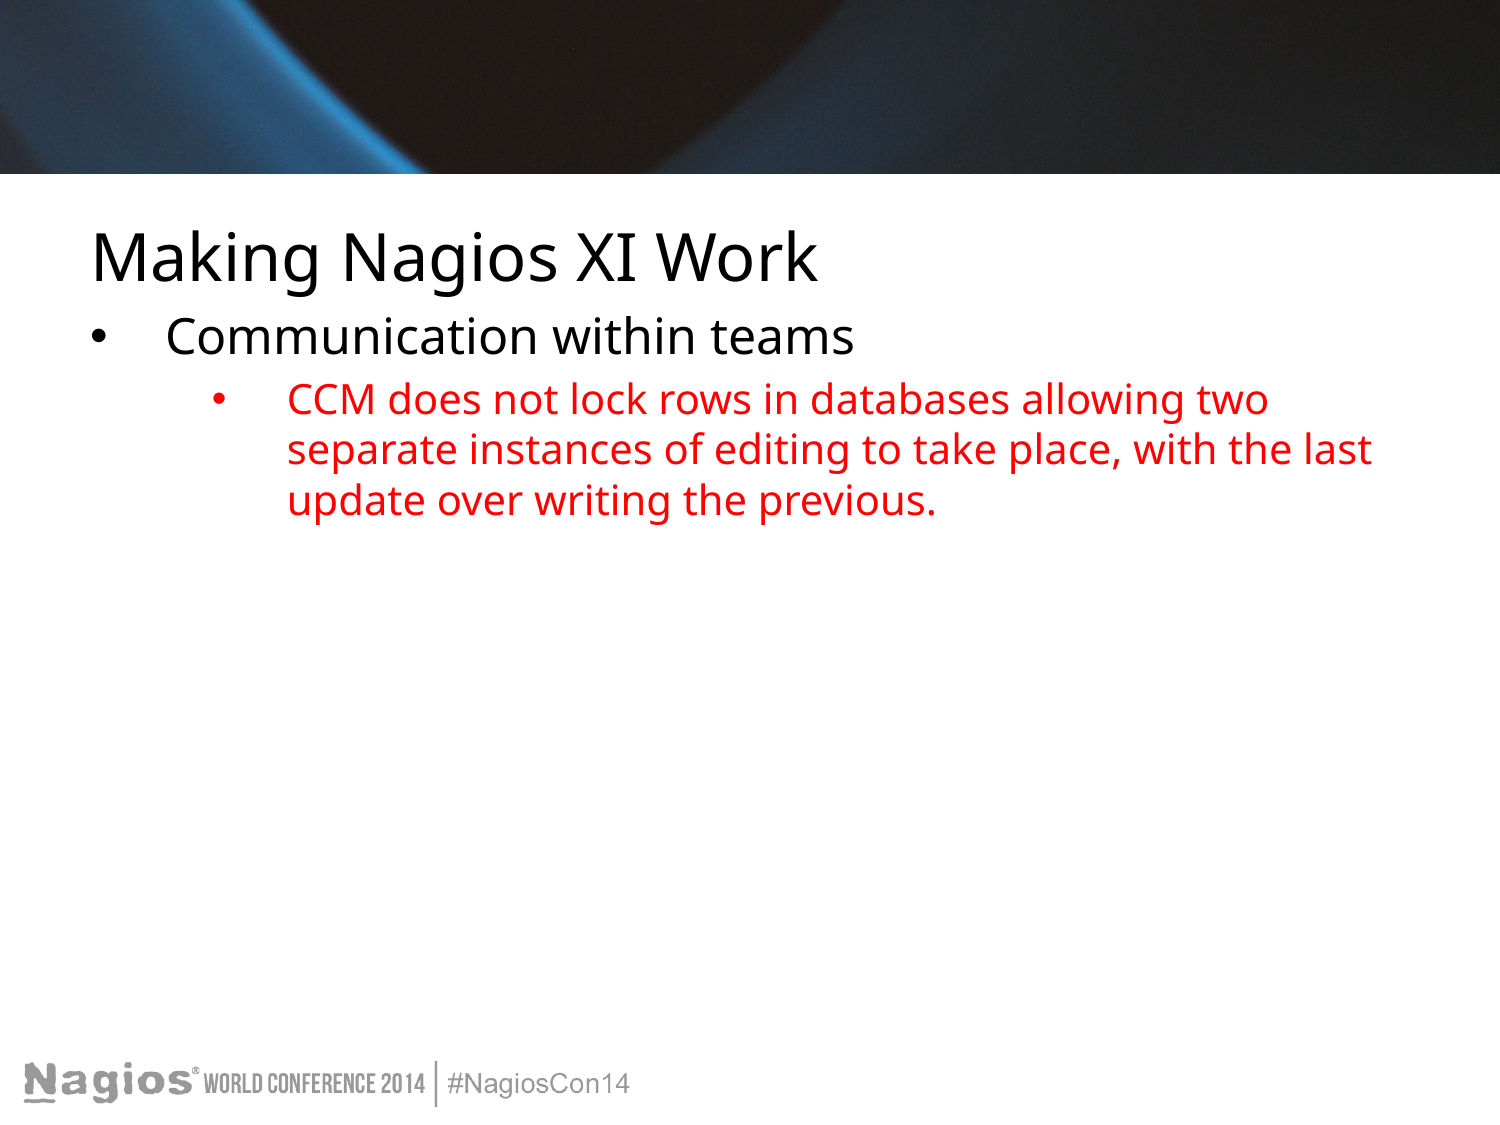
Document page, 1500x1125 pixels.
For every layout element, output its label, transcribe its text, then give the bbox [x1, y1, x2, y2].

list Making Nagios XI Work Communication within teams CCM does not lock rows in databases allowing two separate instances of editing to take place, with the last update over writing the previous. [75, 207, 1425, 950]
picture [12, 1040, 638, 1125]
picture [0, 0, 1500, 174]
